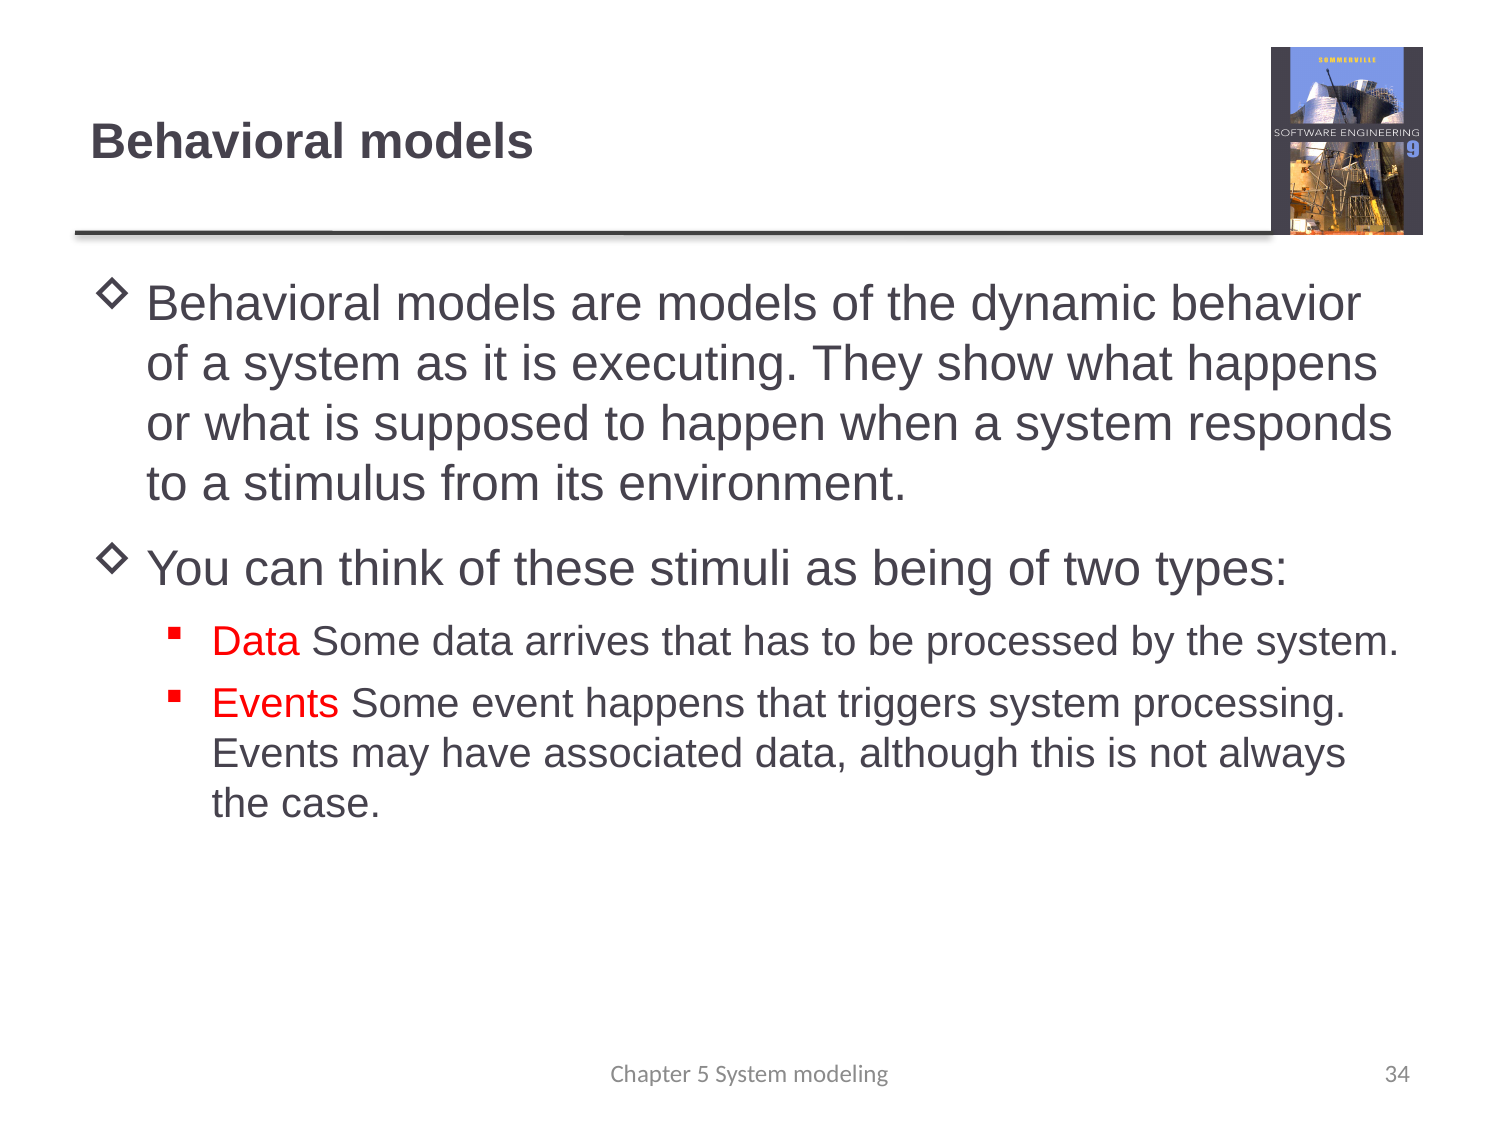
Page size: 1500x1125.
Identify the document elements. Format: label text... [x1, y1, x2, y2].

footer Chapter 5 System modeling [512, 1042, 988, 1103]
picture [1272, 47, 1423, 235]
title Behavioral models [74, 44, 1272, 233]
slide_number 34 [1074, 1042, 1425, 1103]
list Behavioral models are models of the dynamic behavior of a system as it is executing. They show what happens or what is supposed to happen when a system responds to a stimulus from its environment. You can think of these stimuli as being of two types: Data Some data arrives that has to be processed by the system. Events Some event happens that triggers system processing. Events may have associated data, although this is not always the case. [75, 262, 1425, 1005]
